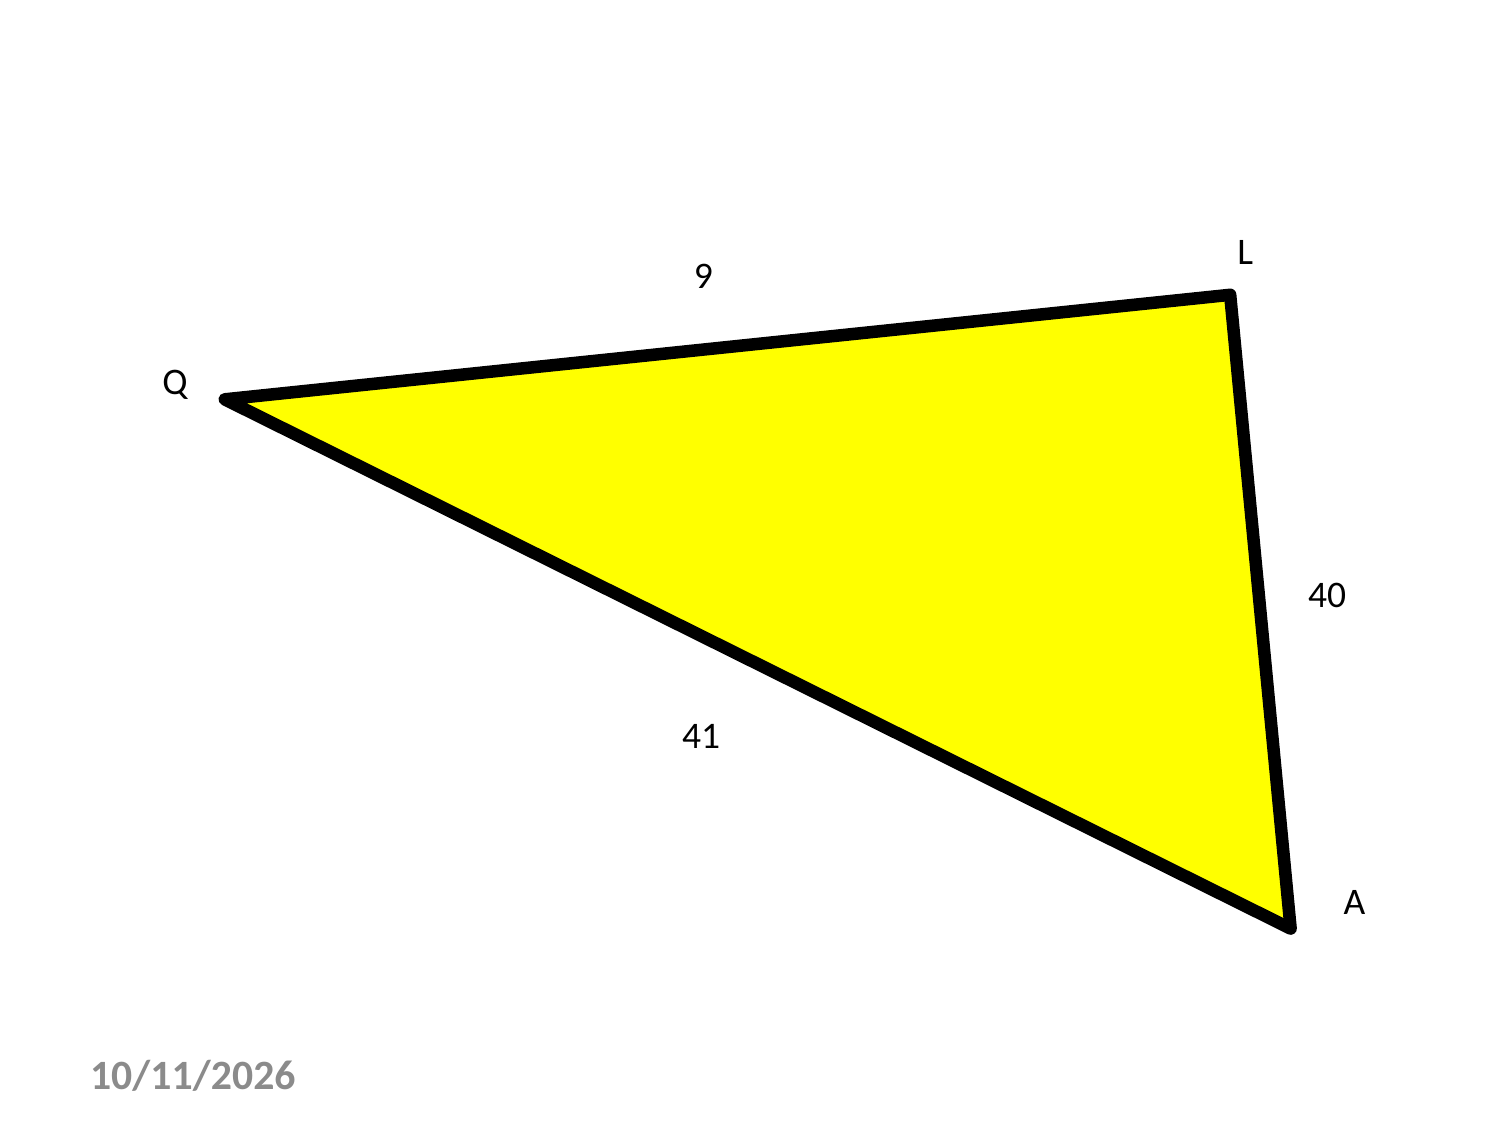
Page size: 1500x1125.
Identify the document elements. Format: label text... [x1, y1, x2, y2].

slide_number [75, 1042, 425, 1103]
text_box 41 [667, 704, 798, 764]
text_box 9 [679, 243, 809, 304]
text_box [222, 292, 1293, 931]
text_box L [1222, 219, 1294, 280]
text_box A [1328, 869, 1400, 930]
text_box Q [147, 349, 219, 410]
text_box 40 [1293, 562, 1388, 623]
